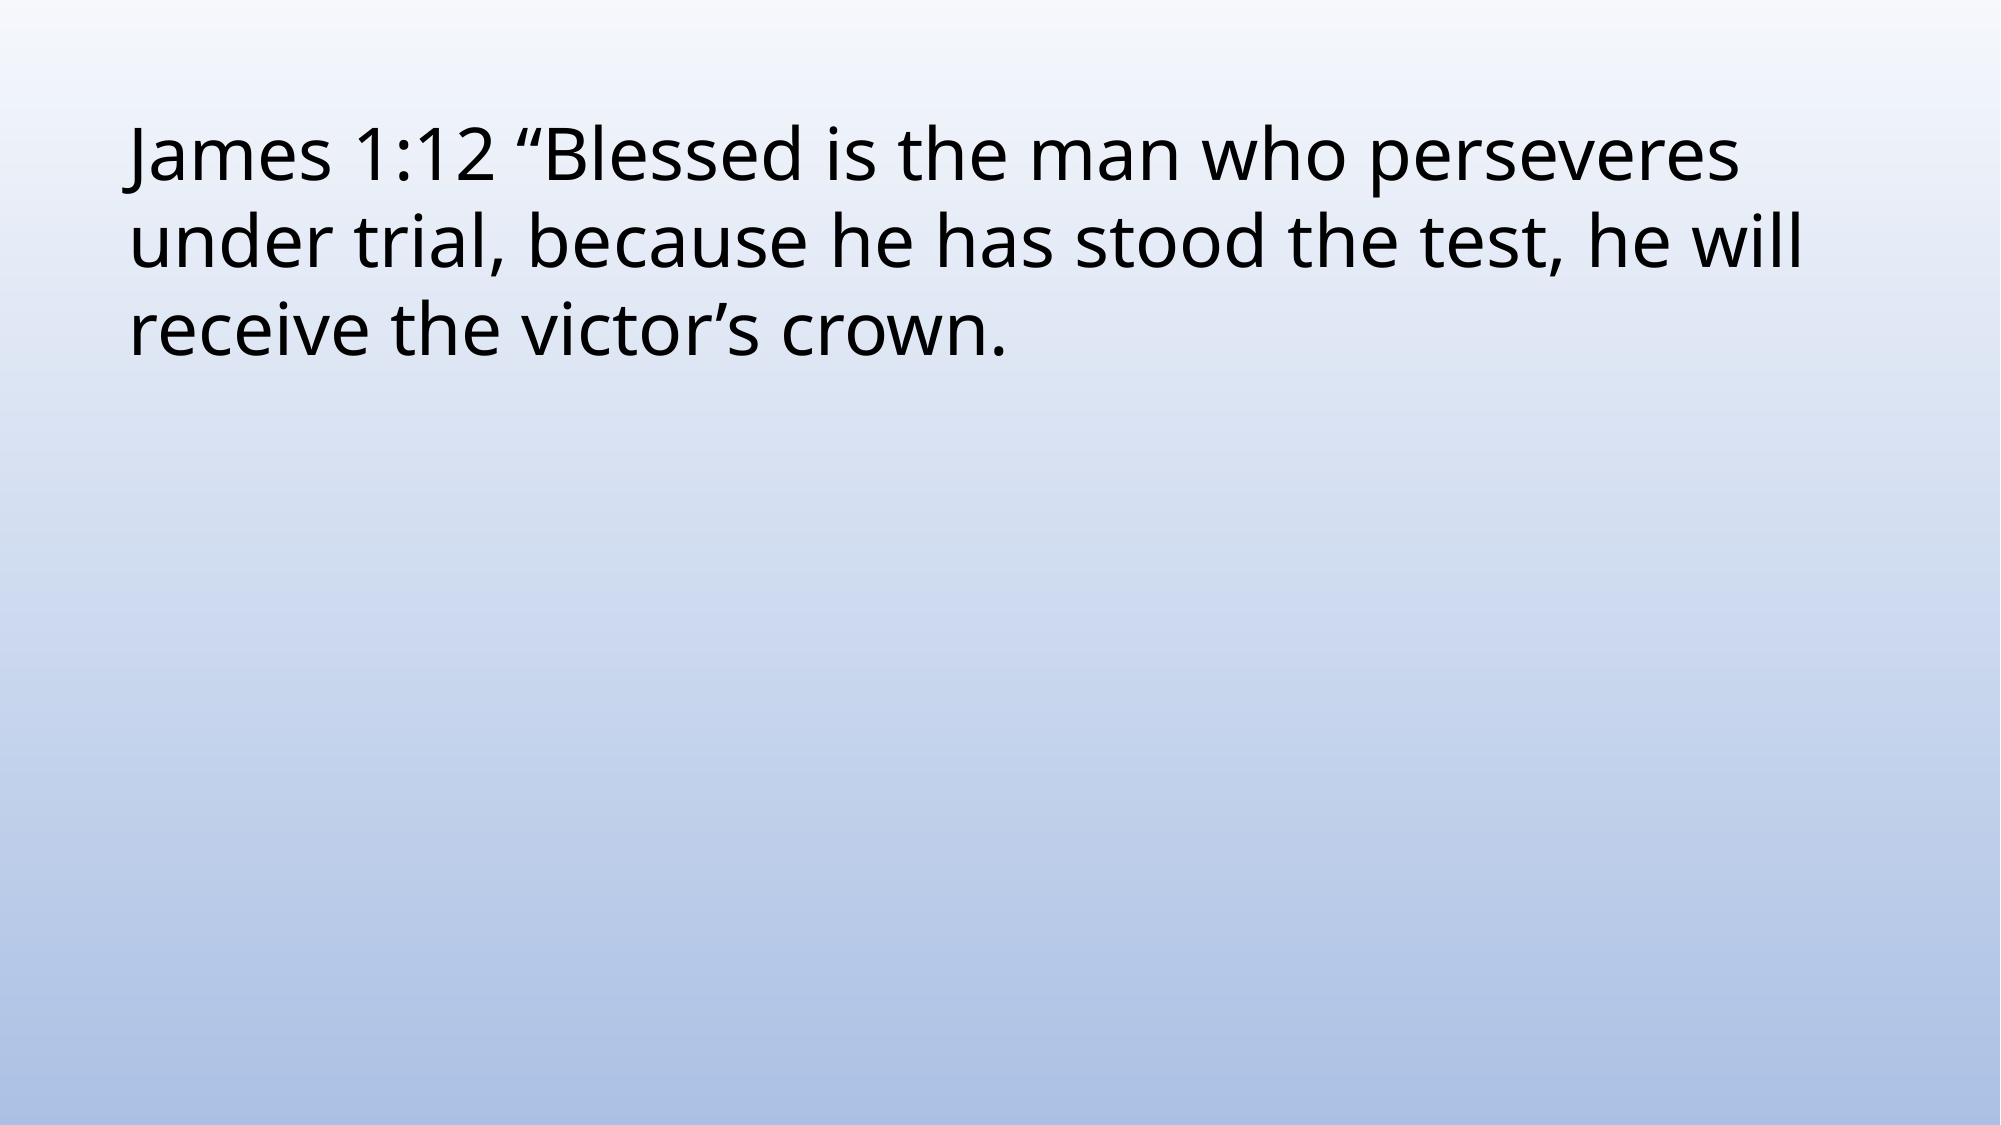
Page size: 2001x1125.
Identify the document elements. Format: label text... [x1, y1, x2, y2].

text_box James 1:12 “Blessed is the man who perseveres under trial, because he has stood the test, he will receive the victor’s crown. [113, 99, 1922, 378]
